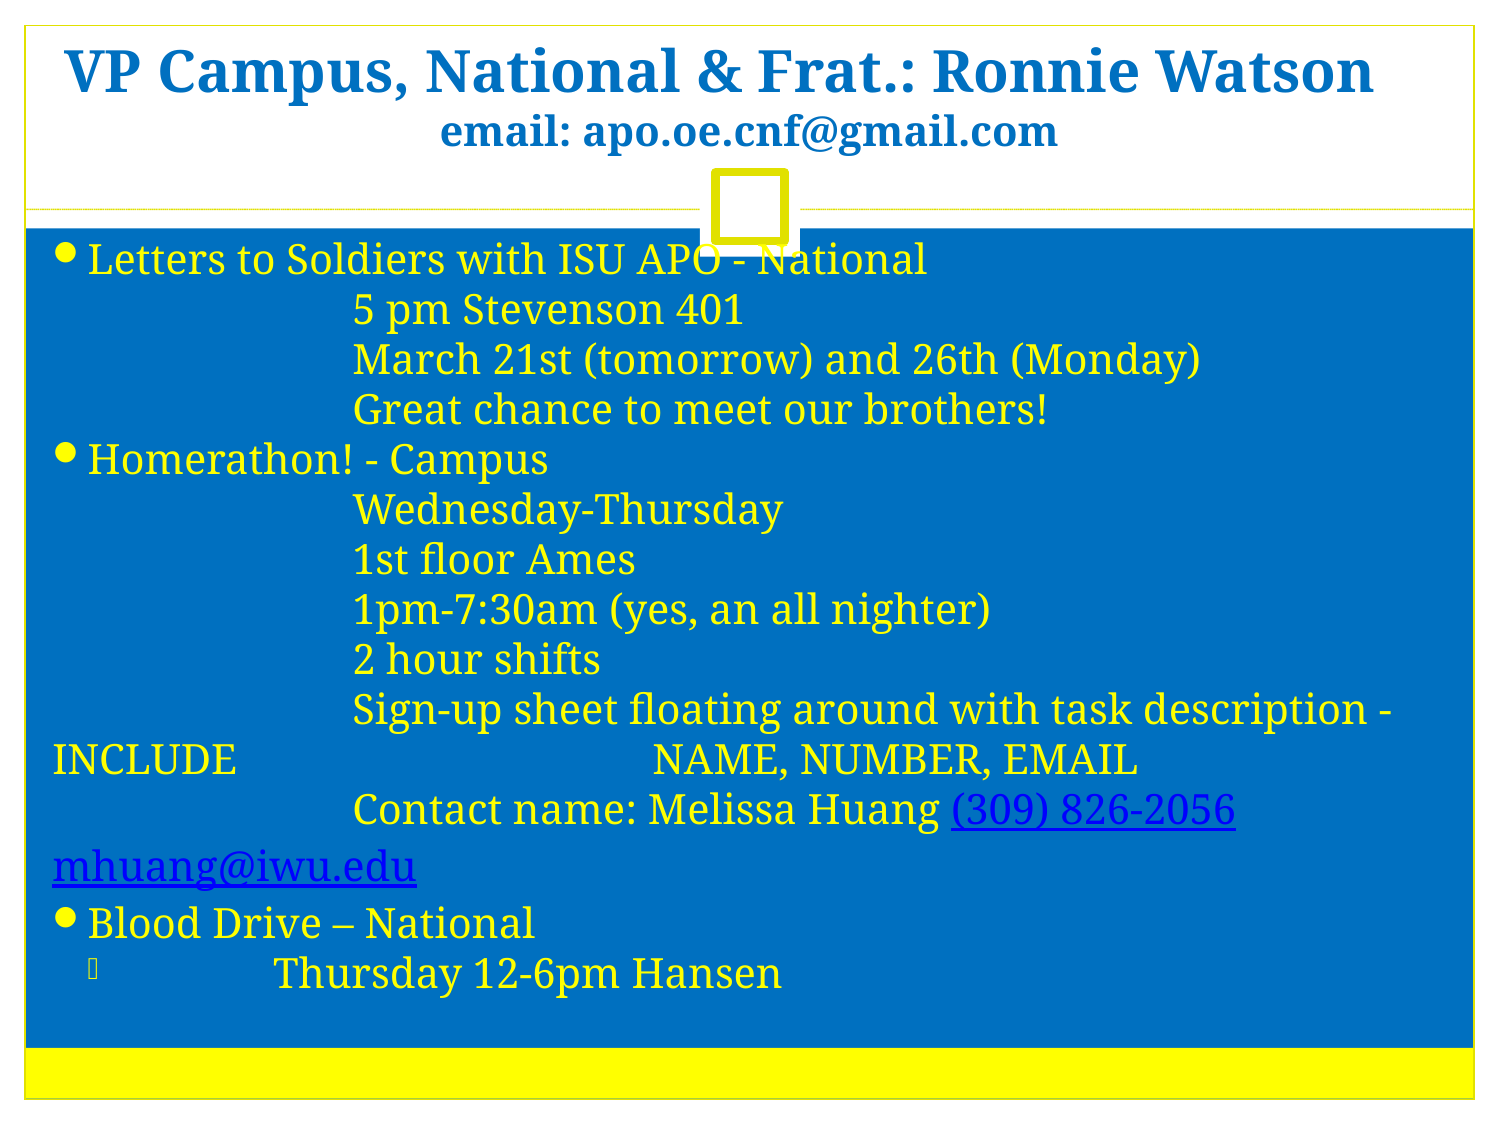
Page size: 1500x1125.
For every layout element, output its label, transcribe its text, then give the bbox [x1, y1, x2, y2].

text_box Letters to Soldiers with ISU APO - National 5 pm Stevenson 401 March 21st (tomorrow) and 26th (Monday) Great chance to meet our brothers! Homerathon! - Campus Wednesday-Thursday 1st floor Ames 1pm-7:30am (yes, an all nighter) 2 hour shifts Sign-up sheet floating around with task description - INCLUDE NAME, NUMBER, EMAIL Contact name: Melissa Huang (309) 826-2056 mhuang@iwu.edu Blood Drive – National Thursday 12-6pm Hansen [37, 224, 1433, 1100]
text_box VP Campus, National & Frat.: Ronnie Watson email: apo.oe.cnf@gmail.com [49, 37, 1450, 162]
